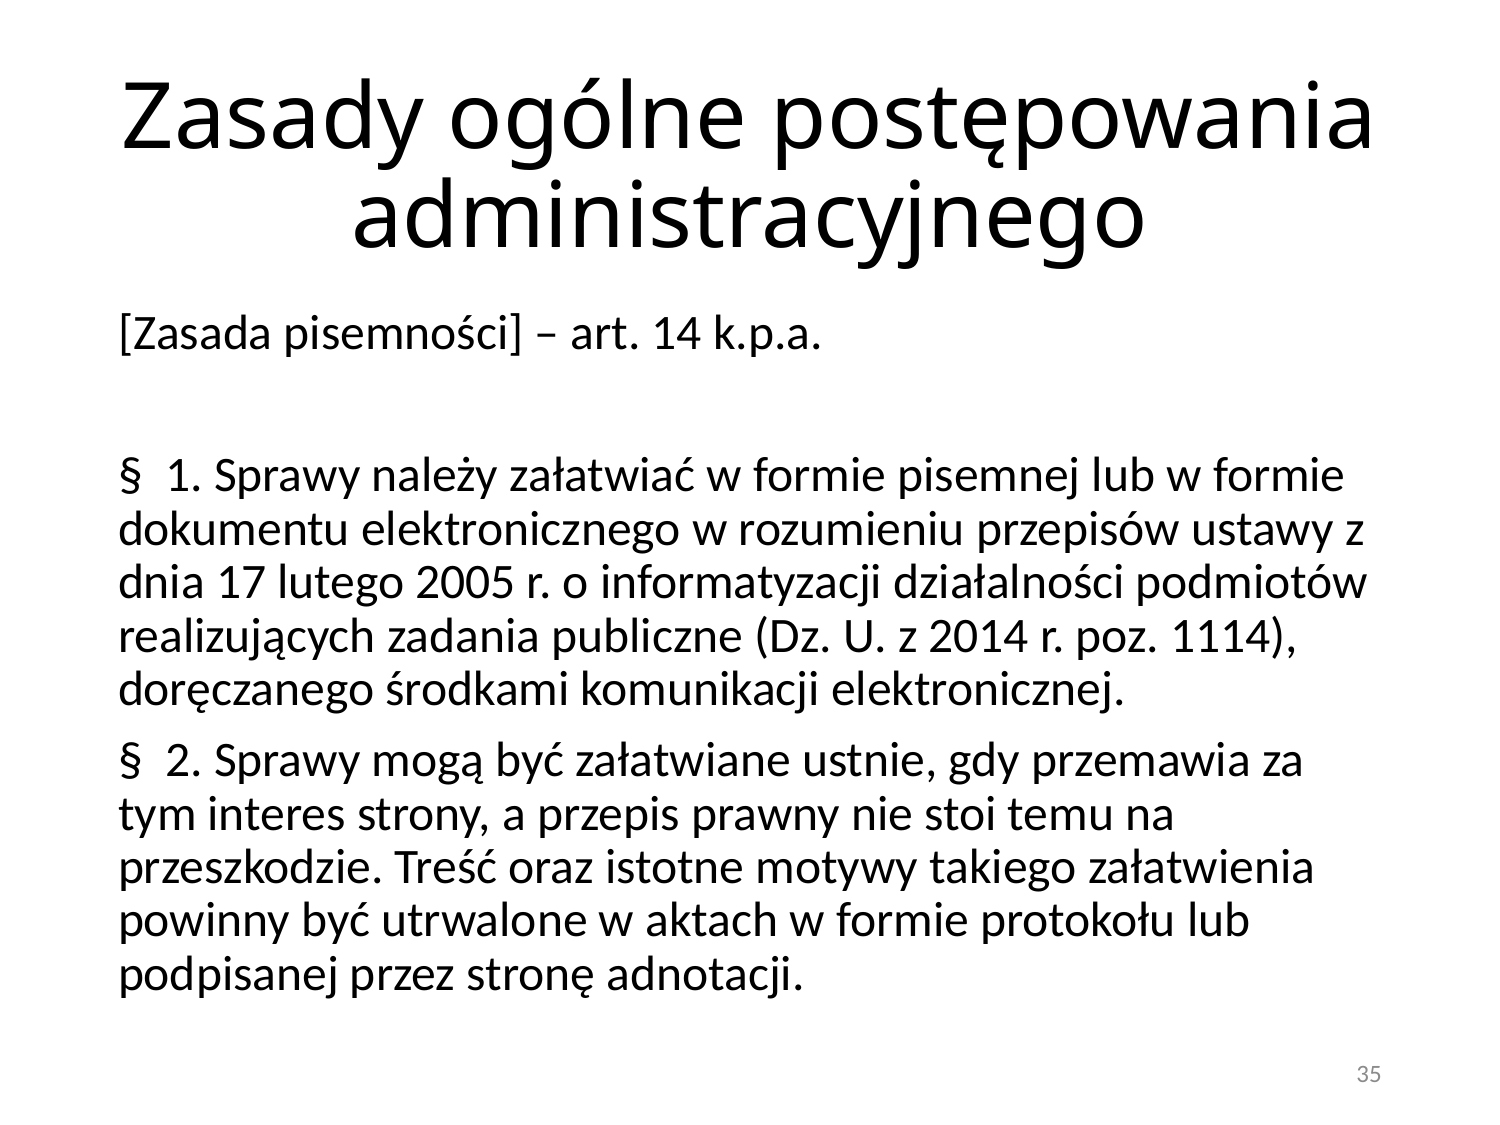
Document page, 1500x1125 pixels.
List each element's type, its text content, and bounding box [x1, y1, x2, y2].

title Zasady ogólne postępowania administracyjnego [103, 59, 1397, 278]
slide_number 35 [1059, 1042, 1397, 1103]
list [Zasada pisemności] – art. 14 k.p.a. § 1. Sprawy należy załatwiać w formie pisemnej lub w formie dokumentu elektronicznego w rozumieniu przepisów ustawy z dnia 17 lutego 2005 r. o informatyzacji działalności podmiotów realizujących zadania publiczne (Dz. U. z 2014 r. poz. 1114), doręczanego środkami komunikacji elektronicznej. § 2. Sprawy mogą być załatwiane ustnie, gdy przemawia za tym interes strony, a przepis prawny nie stoi temu na przeszkodzie. Treść oraz istotne motywy takiego załatwienia powinny być utrwalone w aktach w formie protokołu lub podpisanej przez stronę adnotacji. [103, 299, 1397, 1014]
